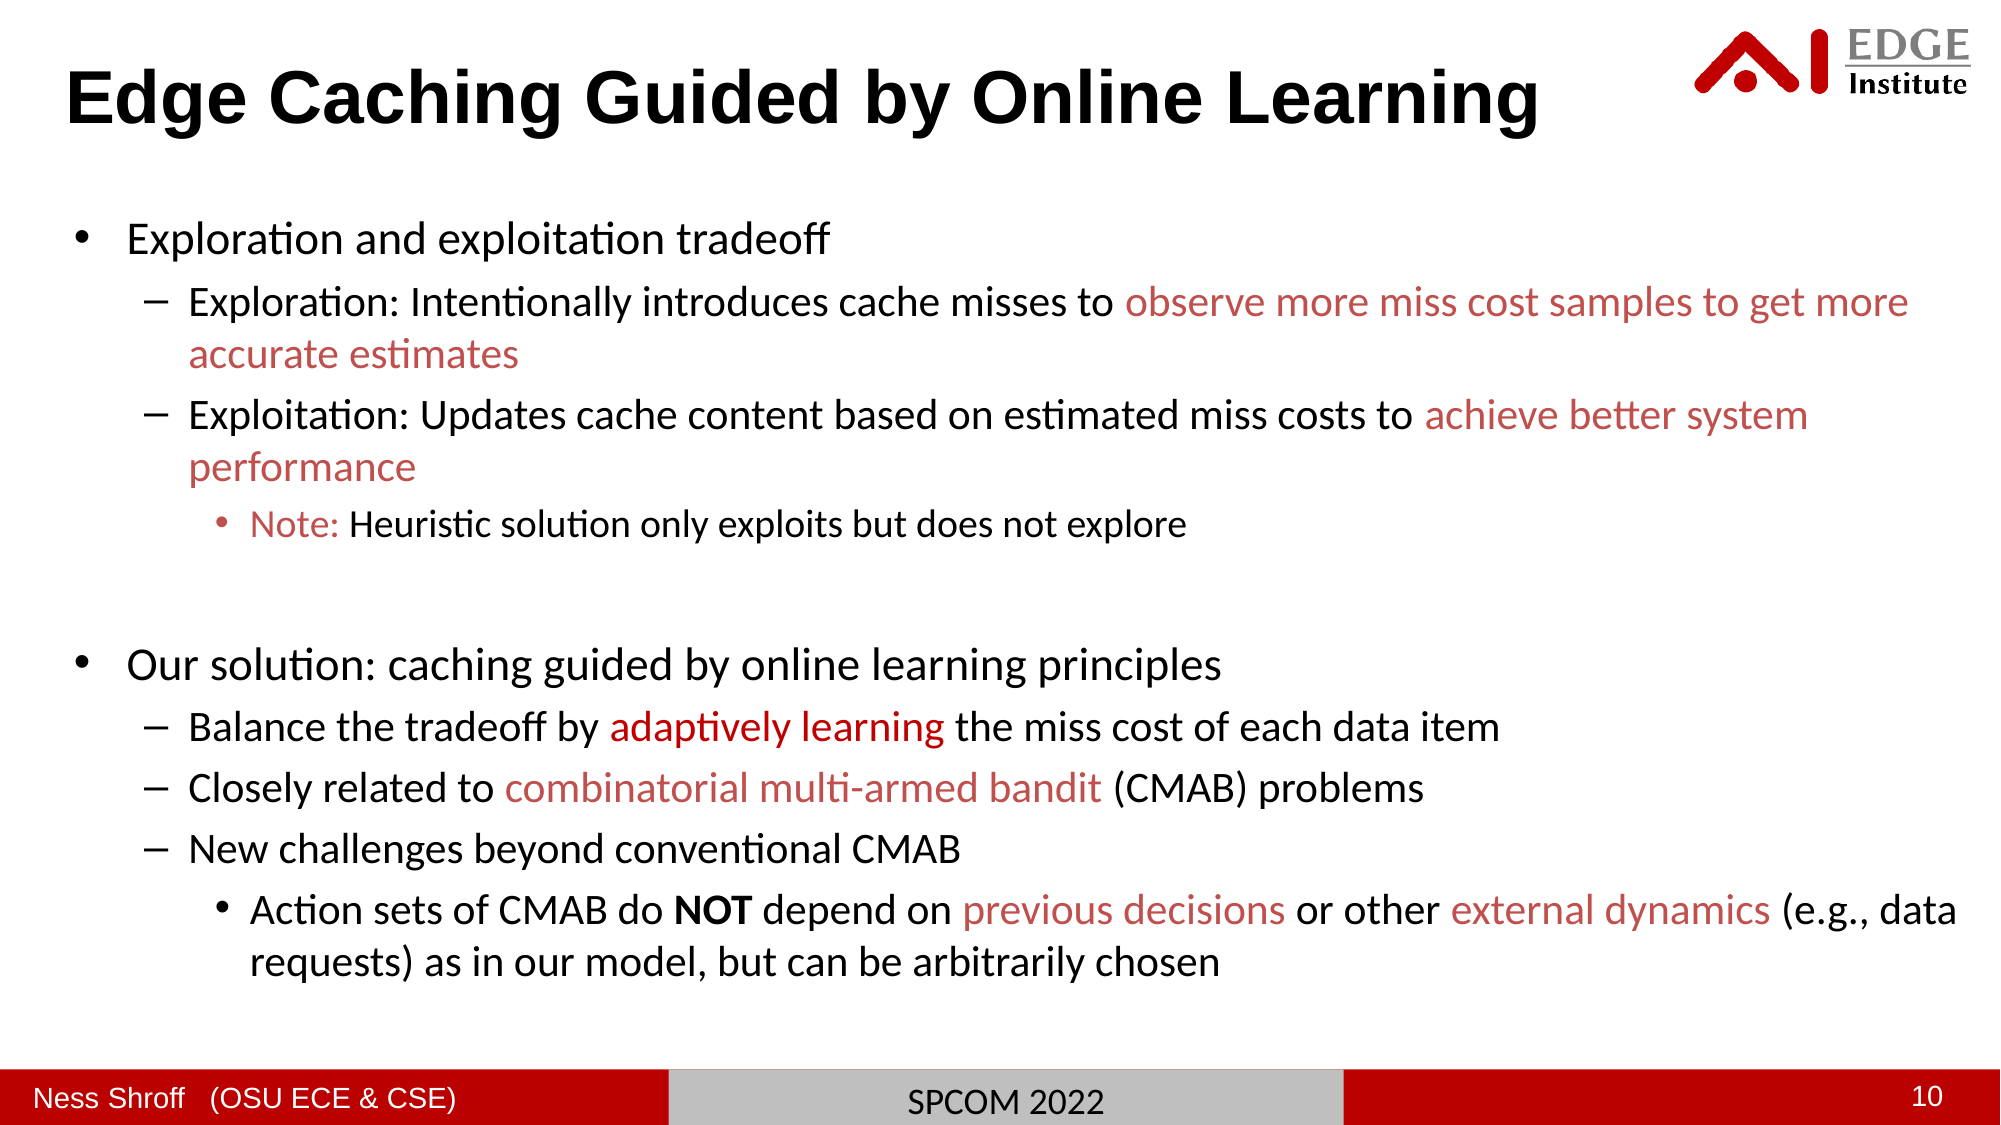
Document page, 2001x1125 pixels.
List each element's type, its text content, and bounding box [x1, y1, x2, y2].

text_box Edge Caching Guided by Online Learning [49, 0, 1850, 188]
list Exploration and exploitation tradeoff Exploration: Intentionally introduces cache misses to observe more miss cost samples to get more accurate estimates Exploitation: Updates cache content based on estimated miss costs to achieve better system performance Note: Heuristic solution only exploits but does not explore Our solution: caching guided by online learning principles Balance the tradeoff by adaptively learning the miss cost of each data item Closely related to combinatorial multi-armed bandit (CMAB) problems New challenges beyond conventional CMAB Action sets of CMAB do NOT depend on previous decisions or other external dynamics (e.g., data requests) as in our model, but can be arbitrarily chosen [58, 200, 2000, 1000]
picture [1850, 24, 1977, 99]
